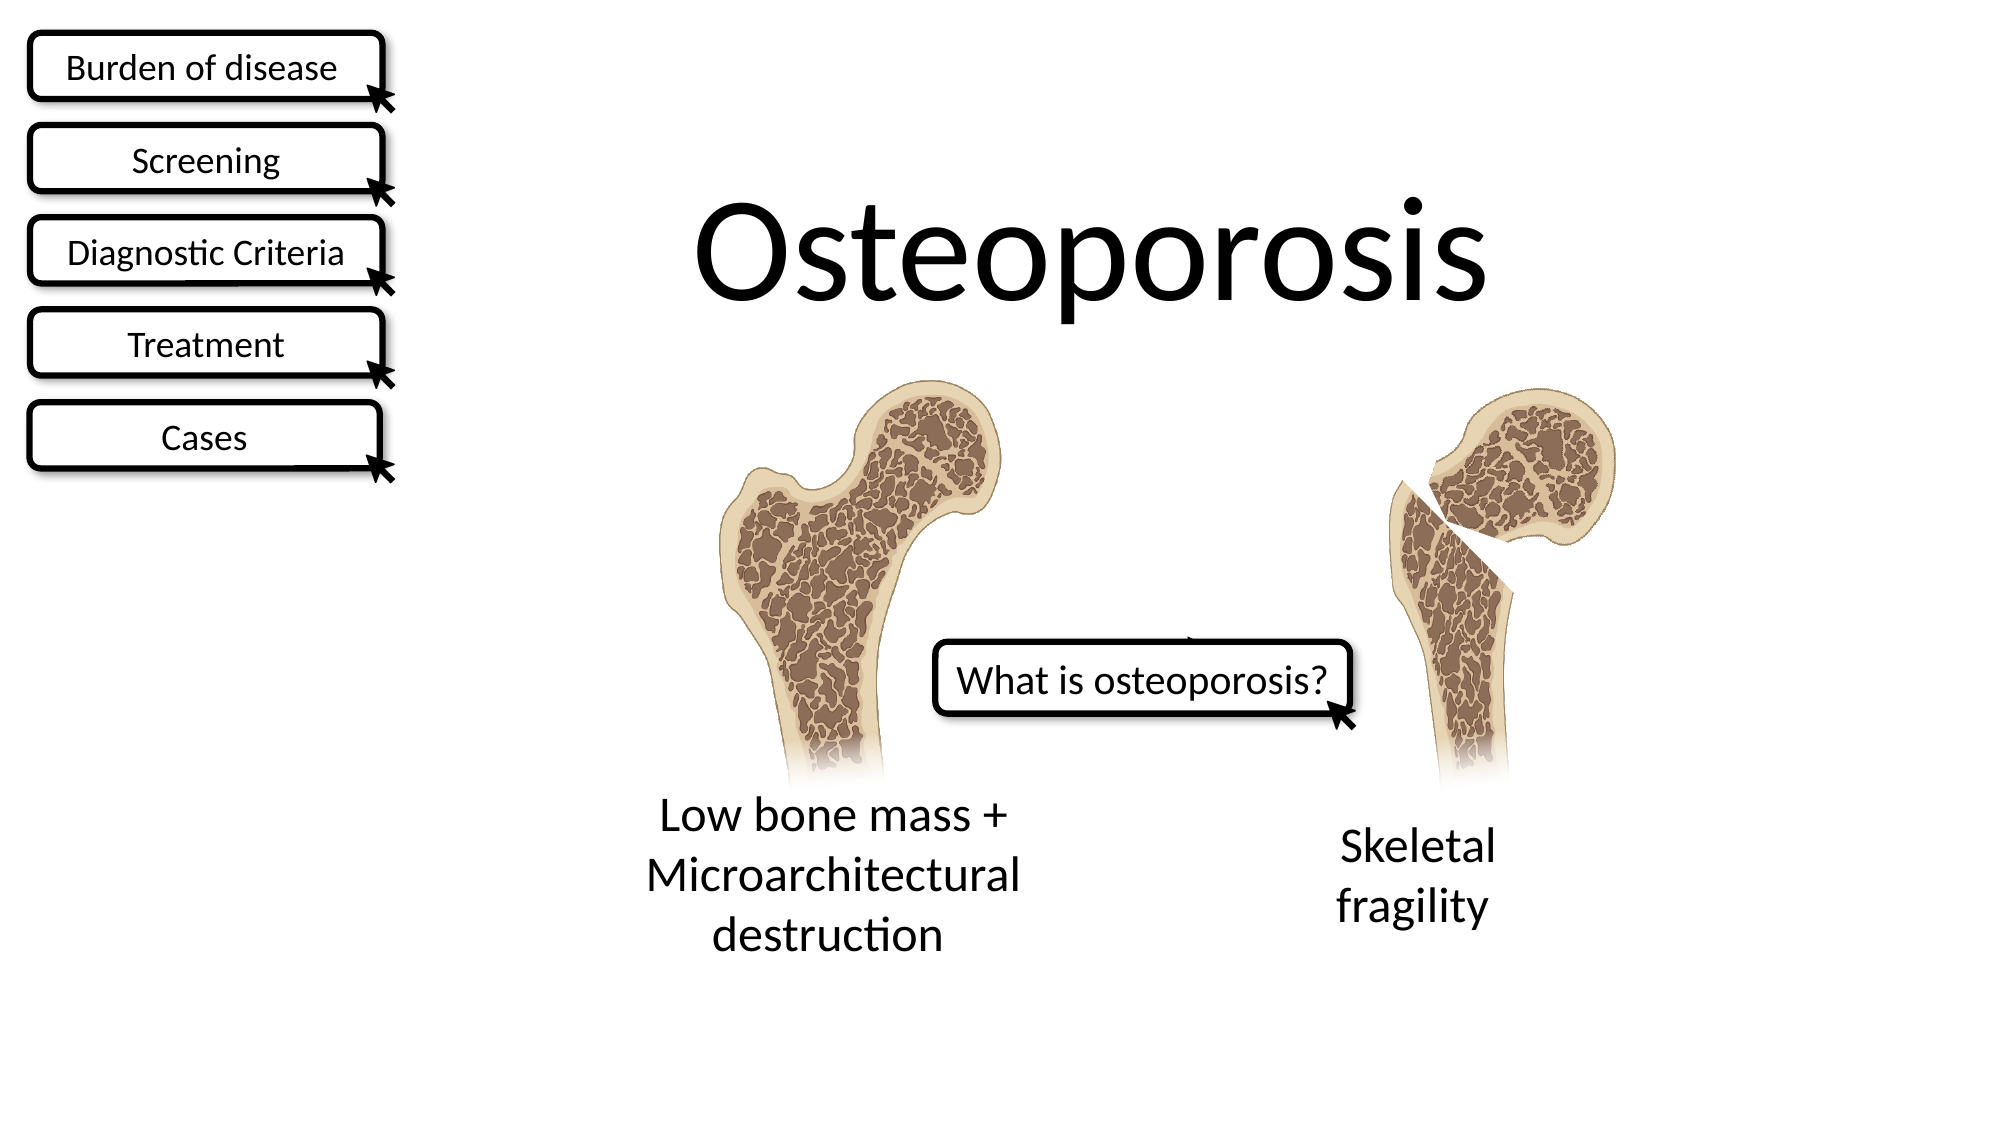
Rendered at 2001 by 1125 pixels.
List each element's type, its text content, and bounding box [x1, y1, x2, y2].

text_box Treatment [29, 308, 384, 377]
picture [355, 444, 406, 494]
picture [356, 350, 406, 401]
picture [356, 257, 406, 307]
text_box Cases [28, 401, 381, 470]
picture [356, 74, 406, 124]
text_box Screening [29, 123, 384, 193]
picture [356, 167, 406, 218]
text_box Low bone mass + Microarchitectural destruction [571, 798, 1096, 970]
text_box Osteoporosis [608, 142, 1609, 338]
text_box Diagnostic Criteria [29, 216, 384, 285]
text_box Burden of disease [29, 31, 384, 101]
text_box Skeletal fragility [1247, 804, 1590, 940]
picture [546, 361, 1169, 798]
picture [1316, 690, 1366, 741]
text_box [1263, 339, 1716, 798]
text_box What is osteoporosis? [1169, 640, 1263, 715]
